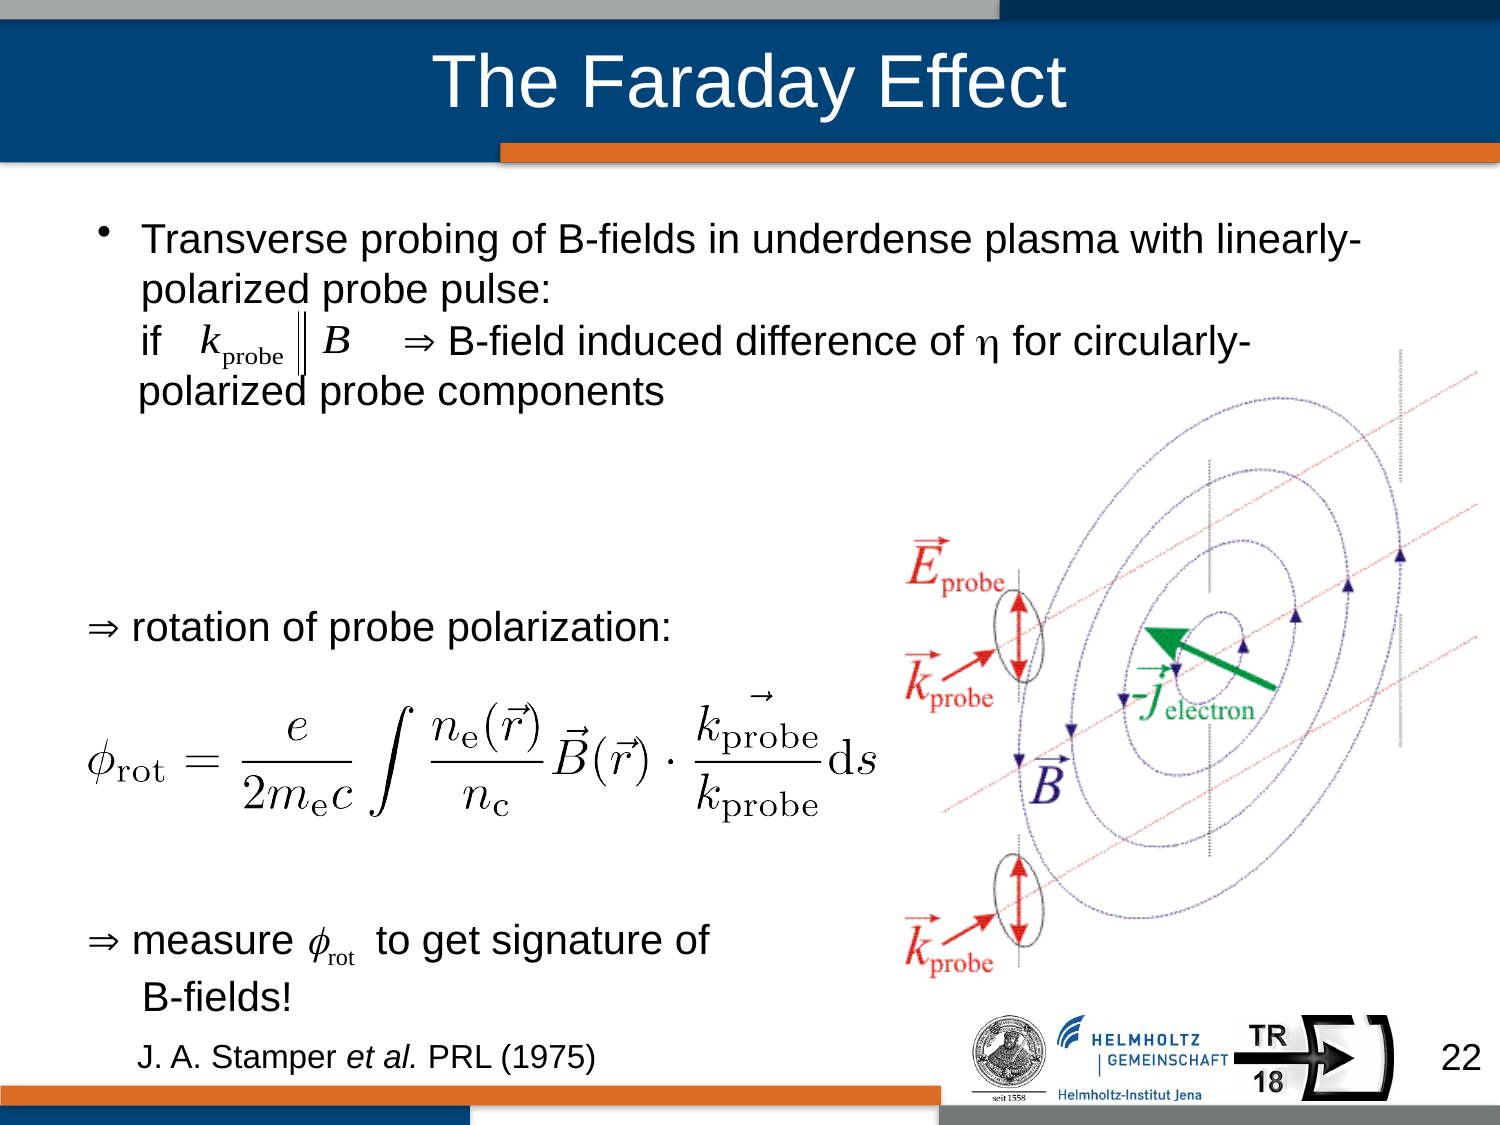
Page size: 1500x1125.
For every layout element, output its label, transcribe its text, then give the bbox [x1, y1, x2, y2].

slide_number 22 [1399, 1017, 1483, 1093]
text_box Transverse probing of B-fields in underdense plasma with linearly-polarized probe pulse: [82, 204, 1468, 320]
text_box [891, 302, 1497, 981]
title The Faraday Effect [13, 17, 1485, 138]
text_box  measure frot to get signature of B-fields! [72, 905, 759, 1028]
picture [1234, 1015, 1394, 1101]
picture [1057, 1015, 1228, 1101]
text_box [91, 302, 1383, 422]
text_box J. A. Stamper et al. PRL (1975) [122, 1027, 839, 1083]
picture [972, 1015, 1046, 1101]
picture [88, 690, 877, 823]
text_box  rotation of probe polarization: [72, 592, 759, 658]
